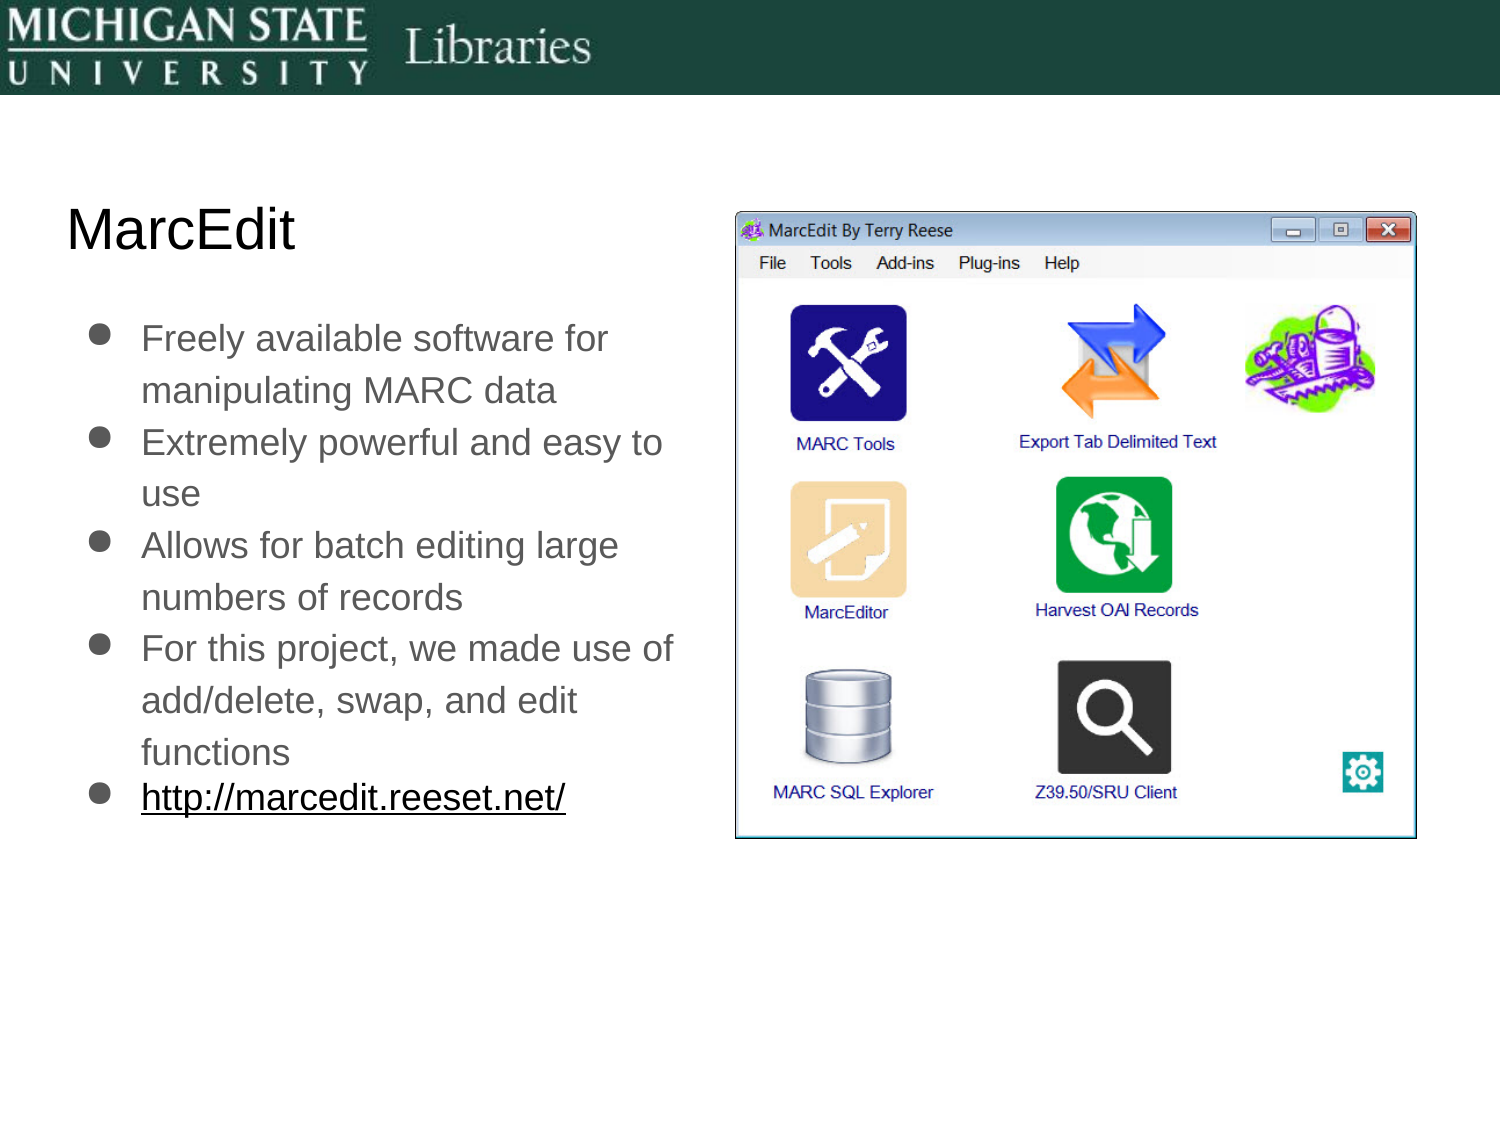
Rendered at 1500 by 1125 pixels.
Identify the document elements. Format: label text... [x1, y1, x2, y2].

text_box Freely available software for manipulating MARC data Extremely powerful and easy to use Allows for batch editing large numbers of records For this project, we made use of add/delete, swap, and edit functions http://marcedit.reeset.net/ [51, 292, 708, 853]
picture [0, 0, 1500, 95]
picture [735, 211, 1417, 839]
text_box MarcEdit [51, 176, 1449, 271]
